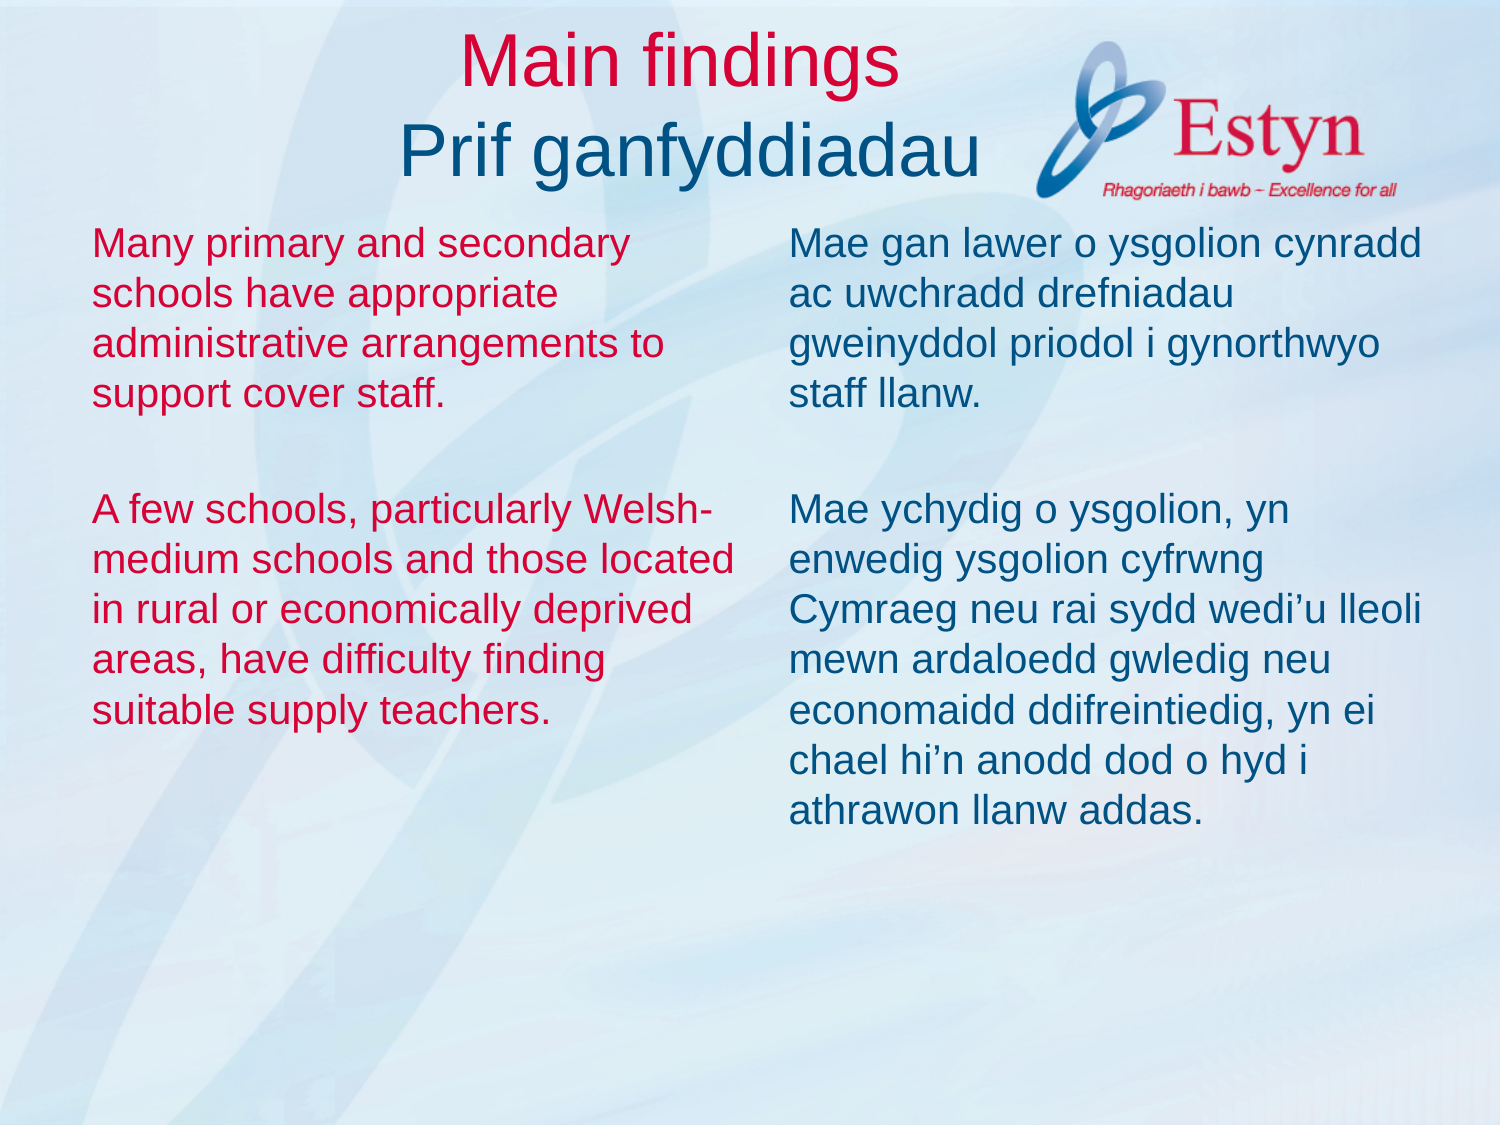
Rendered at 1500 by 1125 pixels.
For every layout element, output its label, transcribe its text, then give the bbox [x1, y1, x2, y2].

picture [0, 0, 1500, 1125]
title Main findings Prif ganfyddiadau [53, 42, 1329, 161]
list Many primary and secondary schools have appropriate administrative arrangements to support cover staff. A few schools, particularly Welsh-medium schools and those located in rural or economically deprived areas, have difficulty finding suitable supply teachers. [76, 208, 773, 1024]
text_box Mae gan lawer o ysgolion cynradd ac uwchradd drefniadau gweinyddol priodol i gynorthwyo staff llanw. Mae ychydig o ysgolion, yn enwedig ysgolion cyfrwng Cymraeg neu rai sydd wedi’u lleoli mewn ardaloedd gwledig neu economaidd ddifreintiedig, yn ei chael hi’n anodd dod o hyd i athrawon llanw addas. [773, 208, 1447, 1024]
